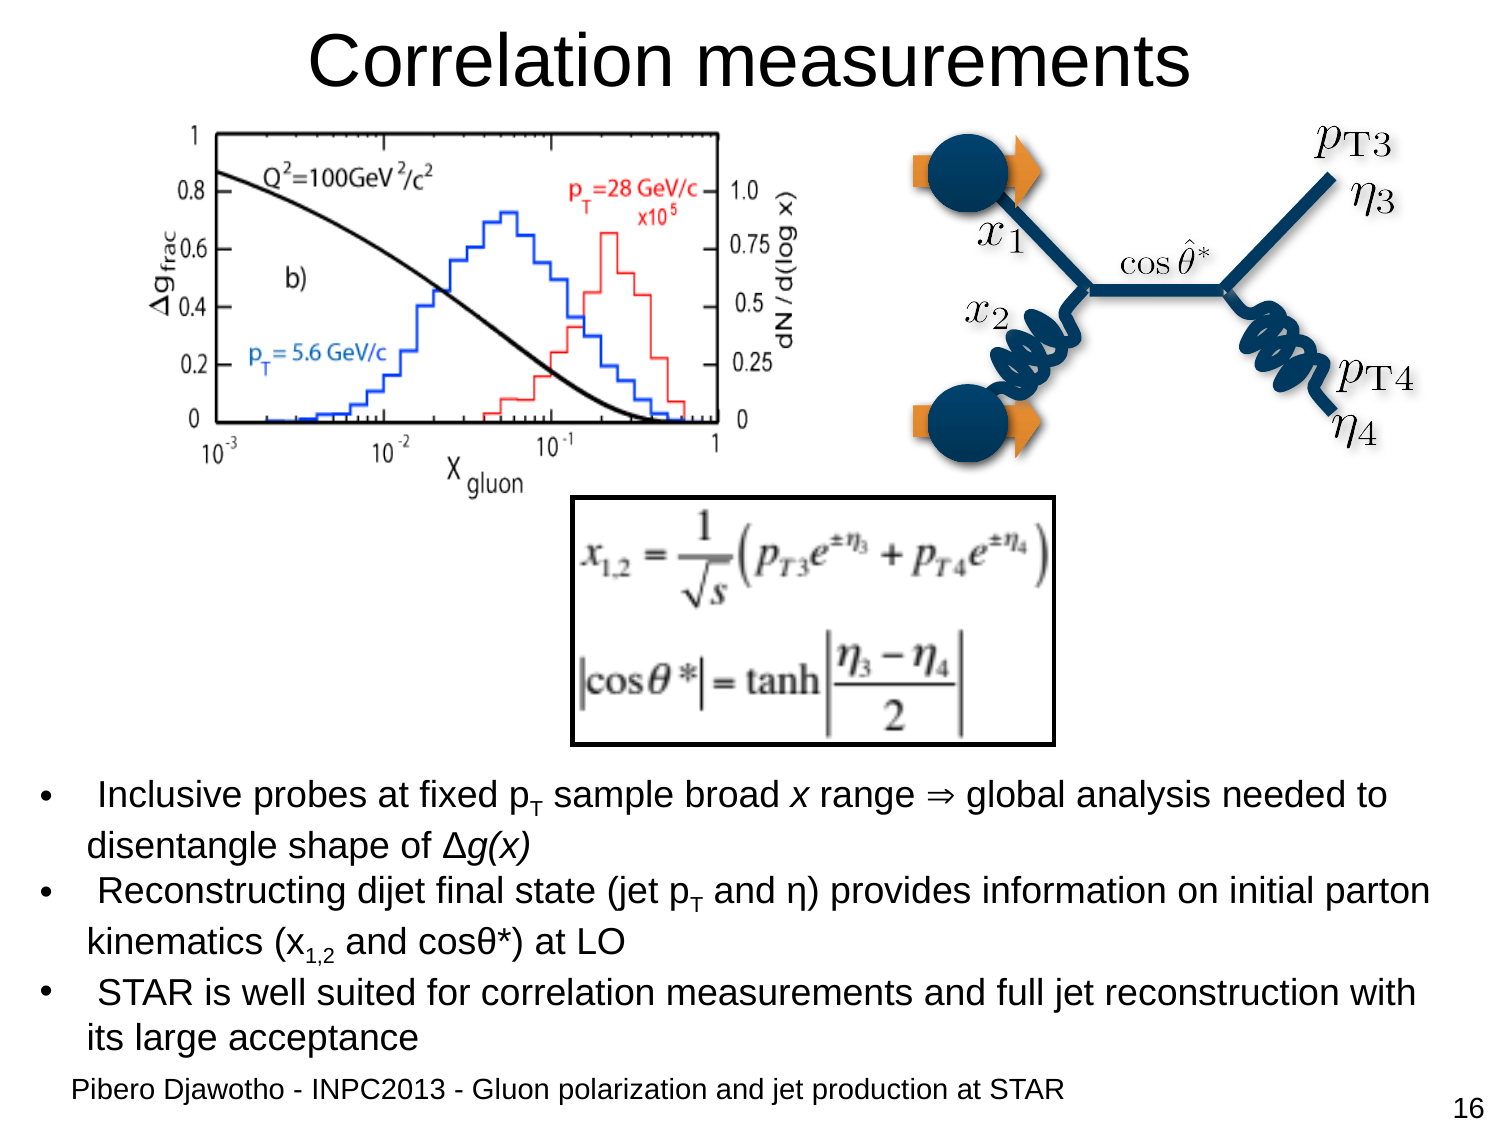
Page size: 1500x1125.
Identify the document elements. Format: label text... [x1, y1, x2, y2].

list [574, 499, 1052, 743]
title Correlation measurements [74, 12, 1426, 101]
footer Pibero Djawotho - INPC2013 - Gluon polarization and jet production at STAR [0, 1062, 1138, 1125]
text_box Inclusive probes at fixed pT sample broad x range  global analysis needed to disentangle shape of Δg(x) Reconstructing dijet final state (jet pT and η) provides information on initial parton kinematics (x1,2 and cosθ*) at LO STAR is well suited for correlation measurements and full jet reconstruction with its large acceptance [24, 762, 1463, 1066]
picture [137, 124, 801, 502]
slide_number 16 [1149, 1046, 1500, 1125]
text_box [912, 124, 1416, 463]
